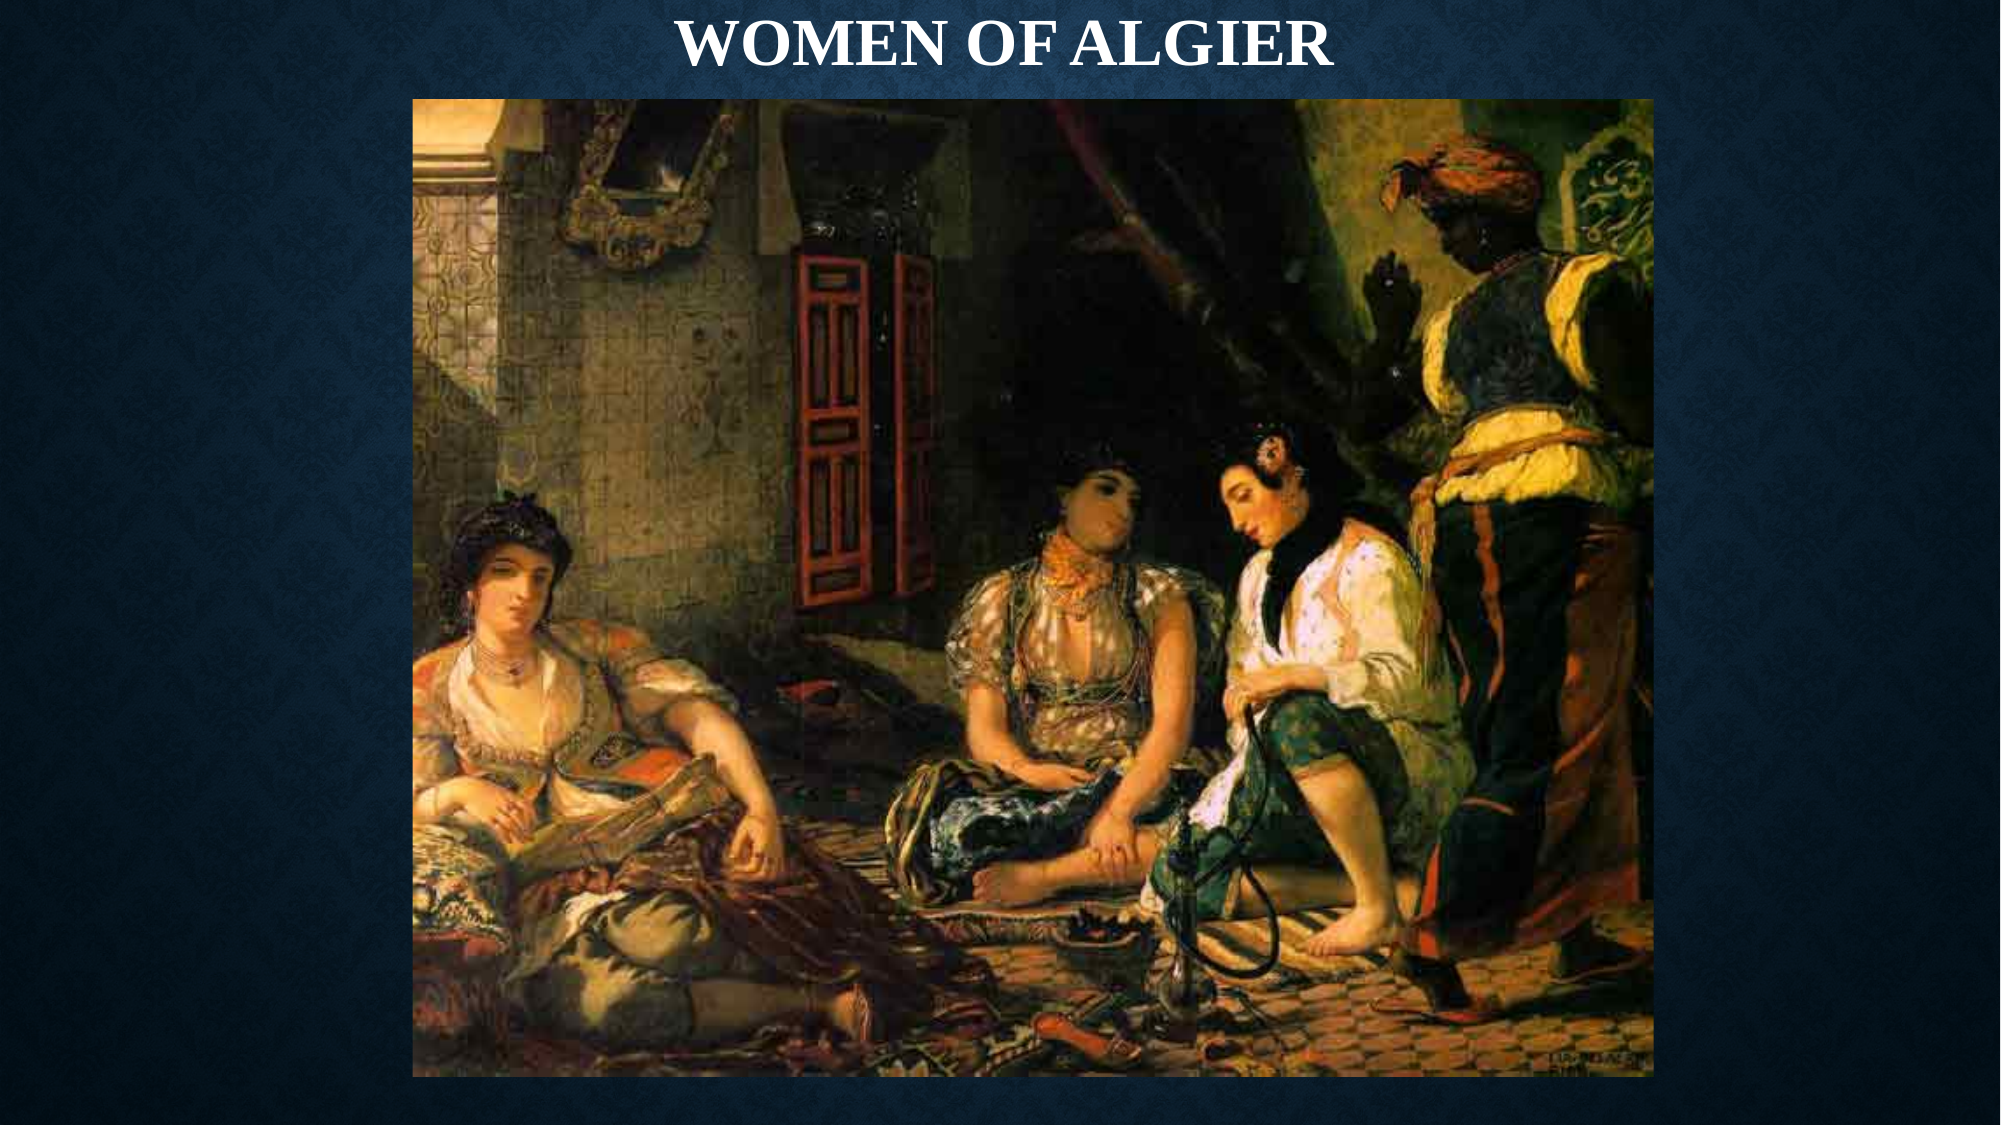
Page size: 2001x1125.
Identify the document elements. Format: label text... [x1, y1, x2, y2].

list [411, 99, 1655, 1078]
title Women of Algier [637, 0, 1388, 88]
